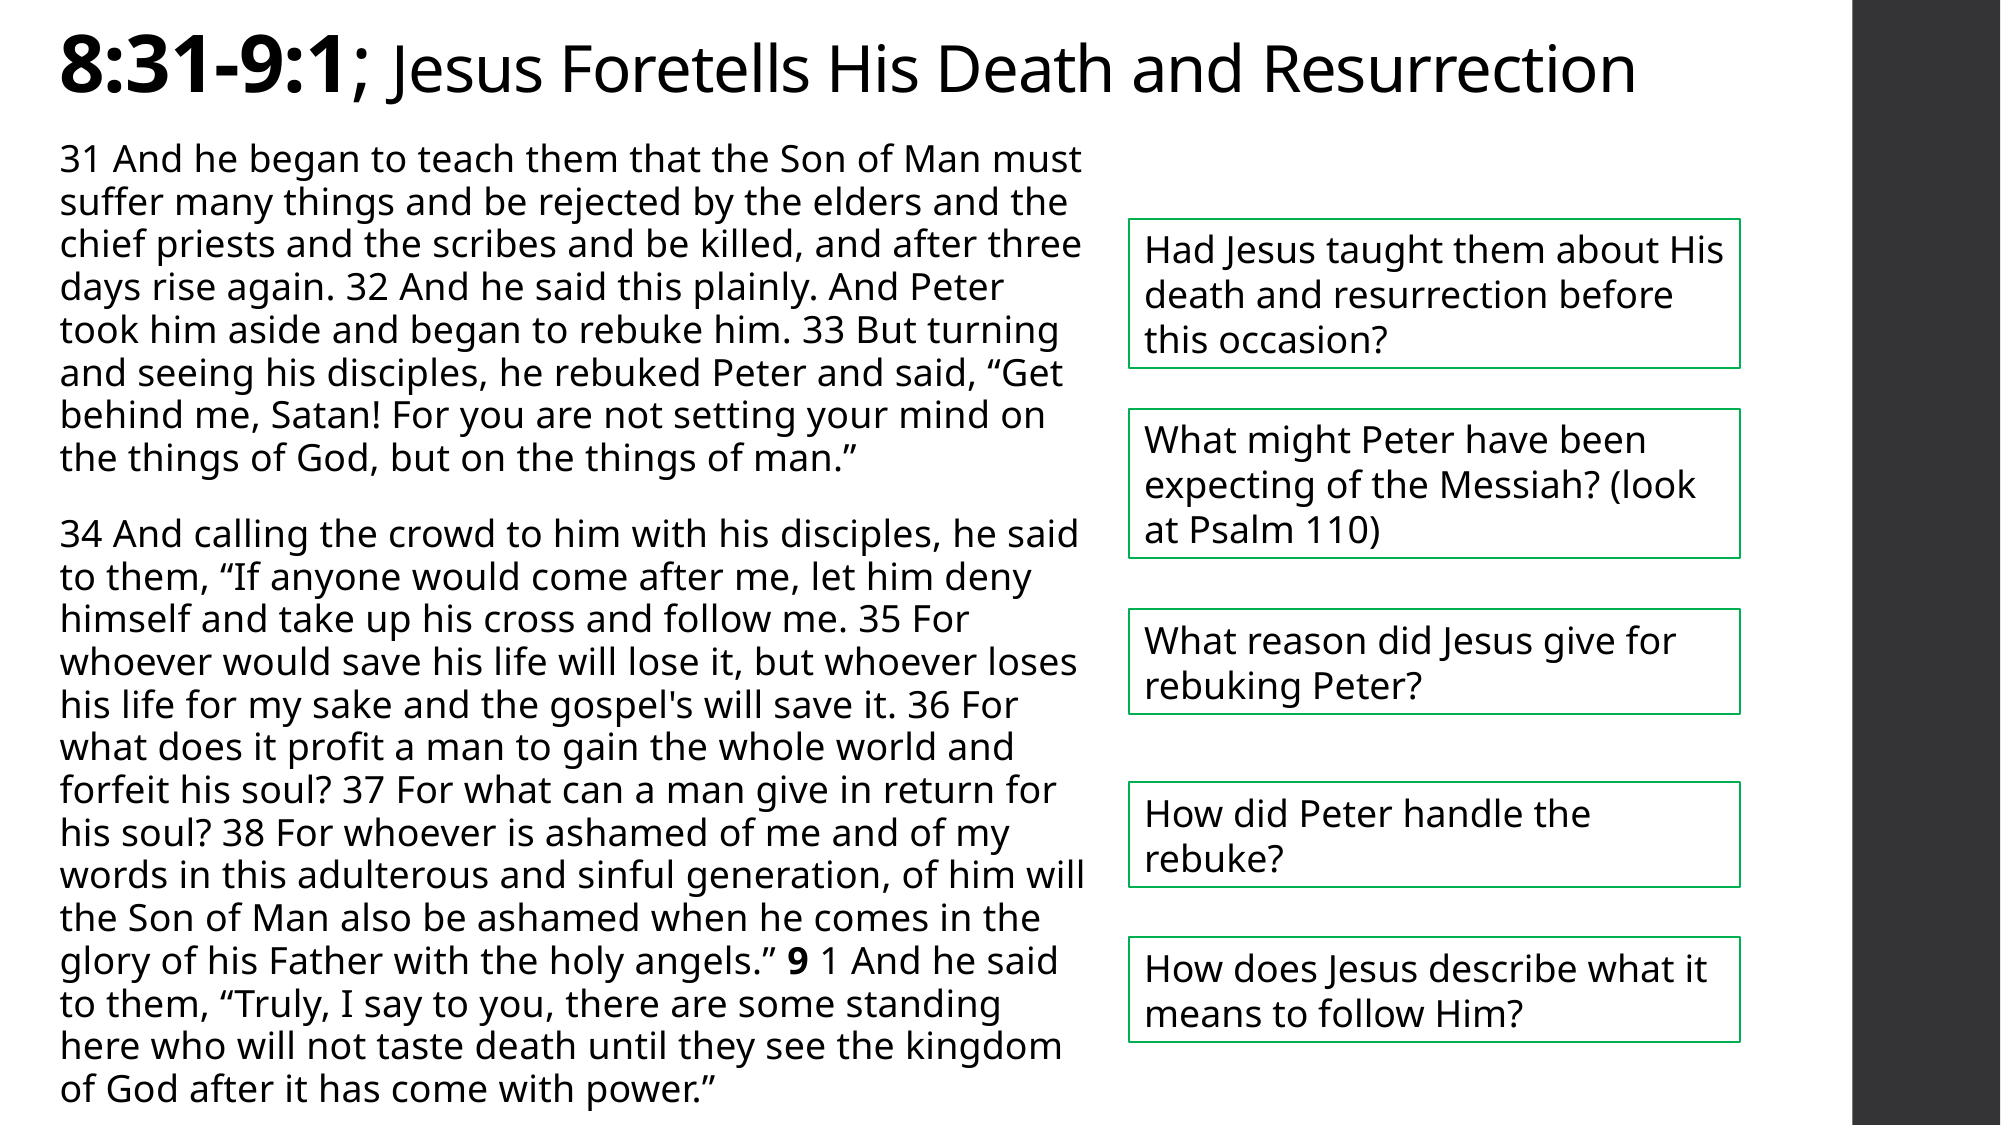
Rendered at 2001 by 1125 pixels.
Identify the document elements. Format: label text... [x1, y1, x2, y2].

text_box What reason did Jesus give for rebuking Peter? [1129, 609, 1741, 714]
text_box Had Jesus taught them about His death and resurrection before this occasion? [1129, 218, 1741, 369]
text_box How did Peter handle the rebuke? [1129, 782, 1741, 888]
text_box How does Jesus describe what it means to follow Him? [1129, 937, 1741, 1043]
list 31 And he began to teach them that the Son of Man must suffer many things and be rejected by the elders and the chief priests and the scribes and be killed, and after three days rise again. 32 And he said this plainly. And Peter took him aside and began to rebuke him. 33 But turning and seeing his disciples, he rebuked Peter and said, “Get behind me, Satan! For you are not setting your mind on the things of God, but on the things of man.” 34 And calling the crowd to him with his disciples, he said to them, “If anyone would come after me, let him deny himself and take up his cross and follow me. 35 For whoever would save his life will lose it, but whoever loses his life for my sake and the gospel's will save it. 36 For what does it profit a man to gain the whole world and forfeit his soul? 37 For what can a man give in return for his soul? 38 For whoever is ashamed of me and of my words in this adulterous and sinful generation, of him will the Son of Man also be ashamed when he comes in the glory of his Father with the holy angels.” 9 1 And he said to them, “Truly, I say to you, there are some standing here who will not taste death until they see the kingdom of God after it has come with power.” [44, 130, 1110, 995]
title 8:31-9:1; Jesus Foretells His Death and Resurrection [44, 0, 1755, 118]
text_box What might Peter have been expecting of the Messiah? (look at Psalm 110) [1129, 408, 1741, 559]
